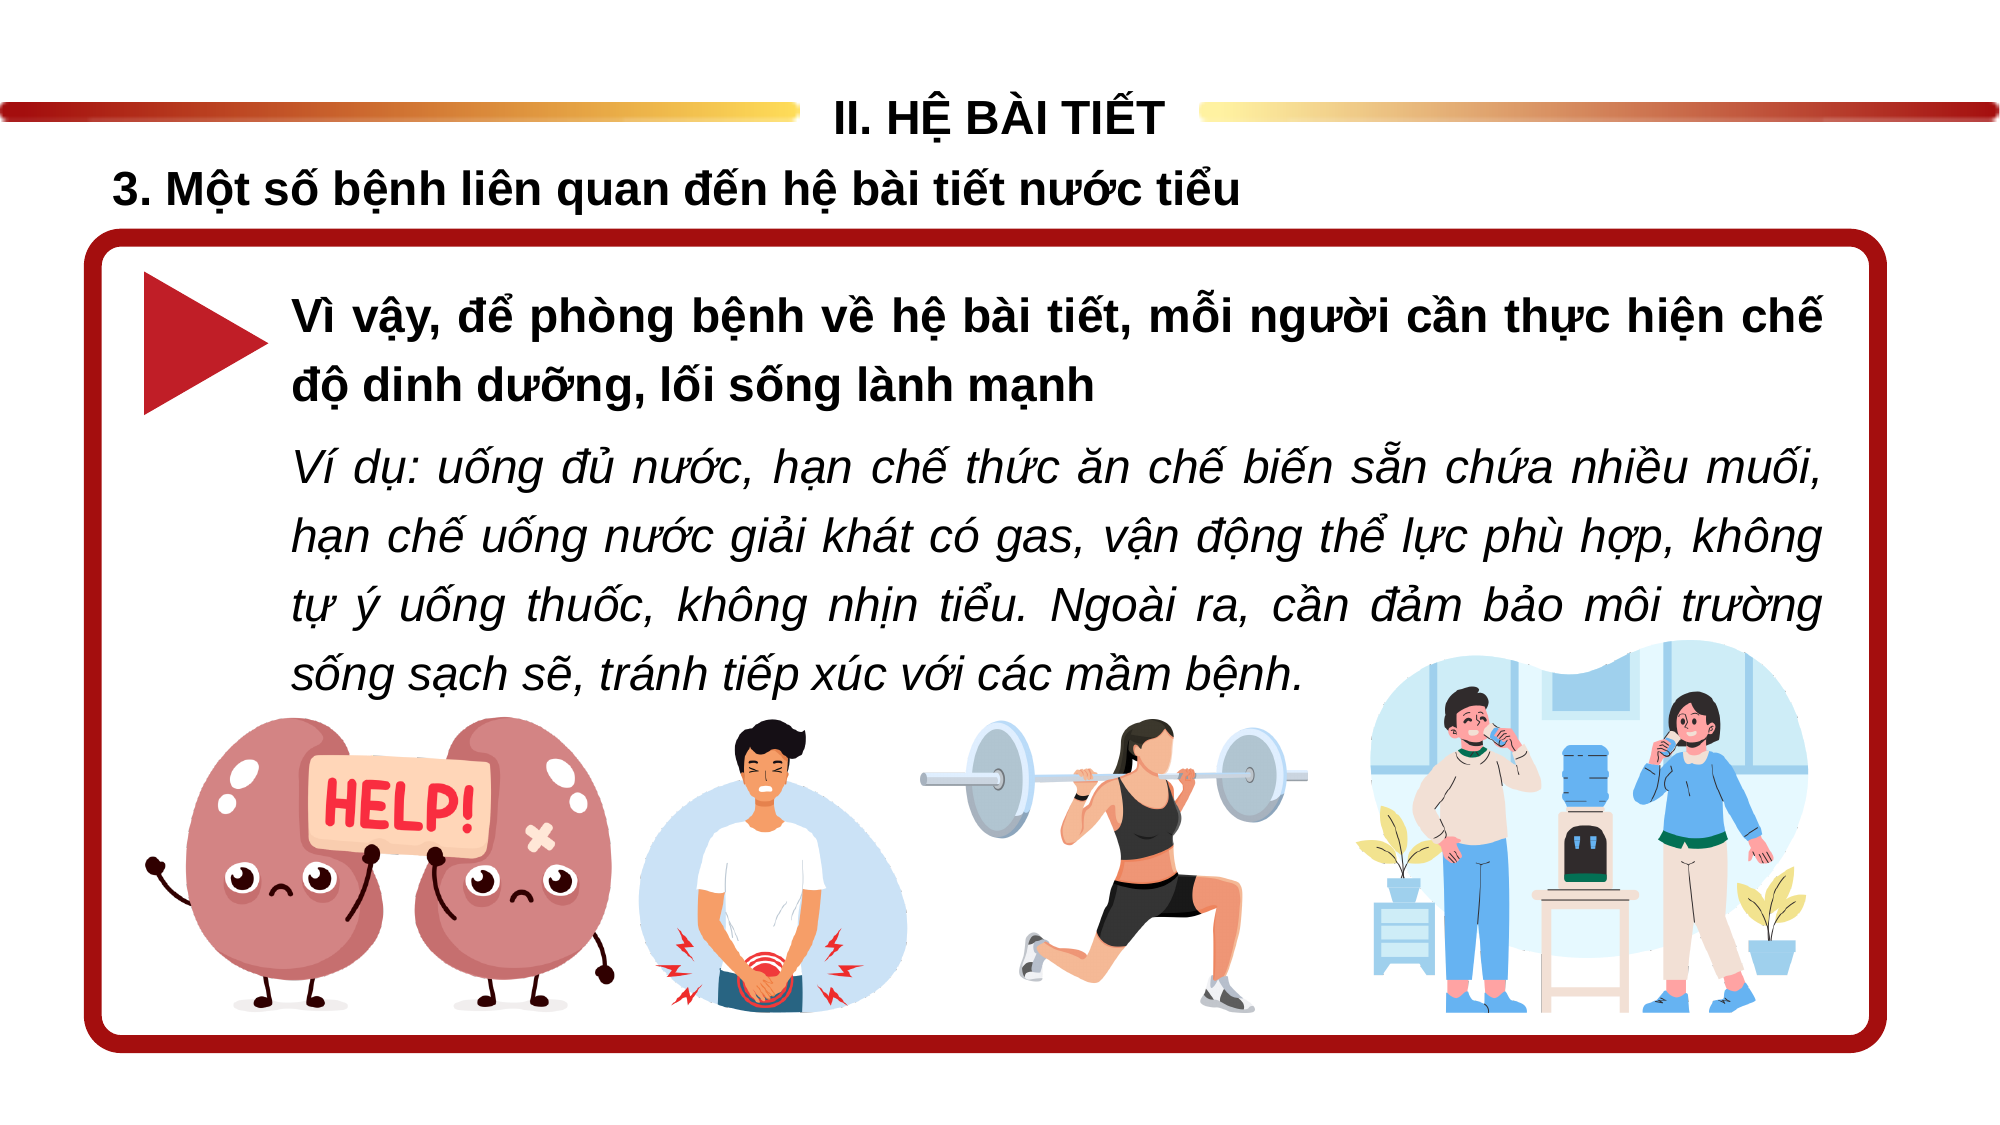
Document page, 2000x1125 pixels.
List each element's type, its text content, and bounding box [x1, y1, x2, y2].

picture [1199, 102, 2000, 123]
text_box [83, 228, 1888, 1054]
text_box 3. Một số bệnh liên quan đến hệ bài tiết nước tiểu [112, 146, 1656, 215]
picture [635, 718, 1308, 1013]
picture [143, 716, 616, 1013]
picture [0, 102, 800, 123]
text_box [134, 280, 279, 406]
picture [1347, 640, 1822, 1013]
text_box II. HỆ BÀI TIẾT [652, 76, 1348, 145]
